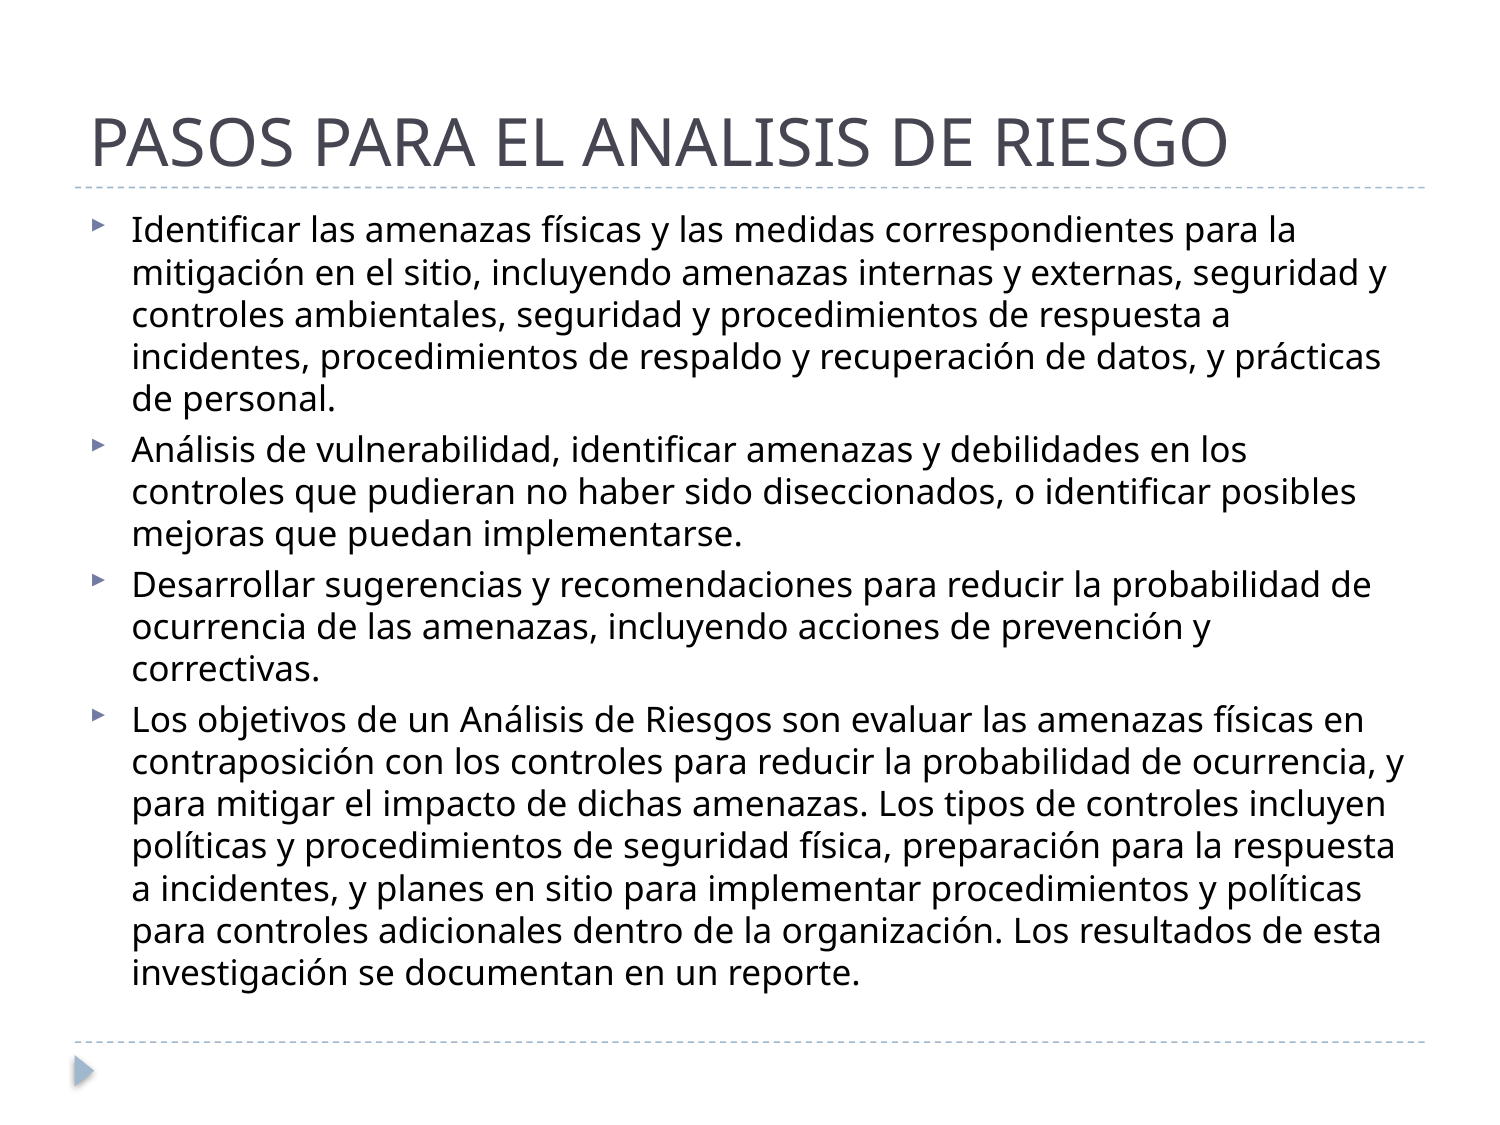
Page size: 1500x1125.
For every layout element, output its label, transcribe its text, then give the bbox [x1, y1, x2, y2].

title PASOS PARA EL ANALISIS DE RIESGO [75, 24, 1425, 188]
list Identificar las amenazas físicas y las medidas correspondientes para la mitigación en el sitio, incluyendo amenazas internas y externas, seguridad y controles ambientales, seguridad y procedimientos de respuesta a incidentes, procedimientos de respaldo y recuperación de datos, y prácticas de personal. Análisis de vulnerabilidad, identificar amenazas y debilidades en los controles que pudieran no haber sido diseccionados, o identificar posibles mejoras que puedan implementarse. Desarrollar sugerencias y recomendaciones para reducir la probabilidad de ocurrencia de las amenazas, incluyendo acciones de prevención y correctivas. Los objetivos de un Análisis de Riesgos son evaluar las amenazas físicas en contraposición con los controles para reducir la probabilidad de ocurrencia, y para mitigar el impacto de dichas amenazas. Los tipos de controles incluyen políticas y procedimientos de seguridad física, preparación para la respuesta a incidentes, y planes en sitio para implementar procedimientos y políticas para controles adicionales dentro de la organización. Los resultados de esta investigación se documentan en un reporte. [75, 200, 1425, 1010]
